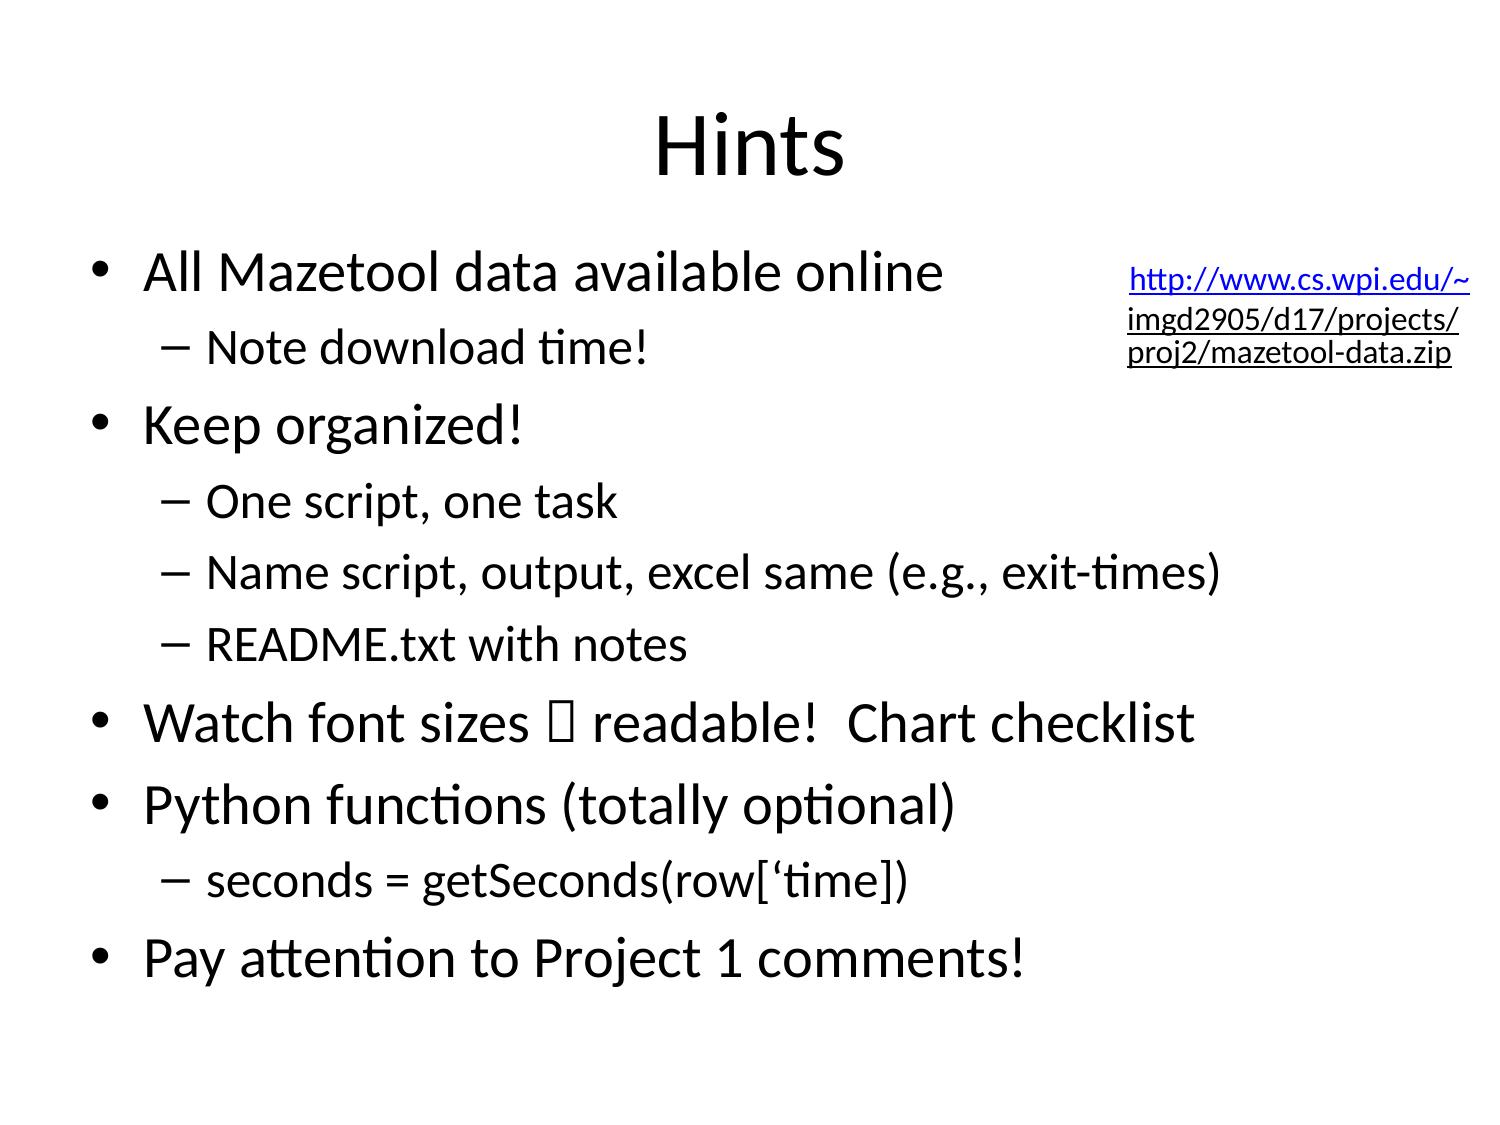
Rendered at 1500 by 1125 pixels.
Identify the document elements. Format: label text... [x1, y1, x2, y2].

text_box http://www.cs.wpi.edu/~imgd2905/d17/projects/proj2/mazetool-data.zip [1112, 249, 1488, 385]
list All Mazetool data available online Note download time! Keep organized! One script, one task Name script, output, excel same (e.g., exit-times) README.txt with notes Watch font sizes  readable! Chart checklist Python functions (totally optional) seconds = getSeconds(row[‘time]) Pay attention to Project 1 comments! [75, 224, 1425, 1005]
title Hints [75, 45, 1425, 224]
